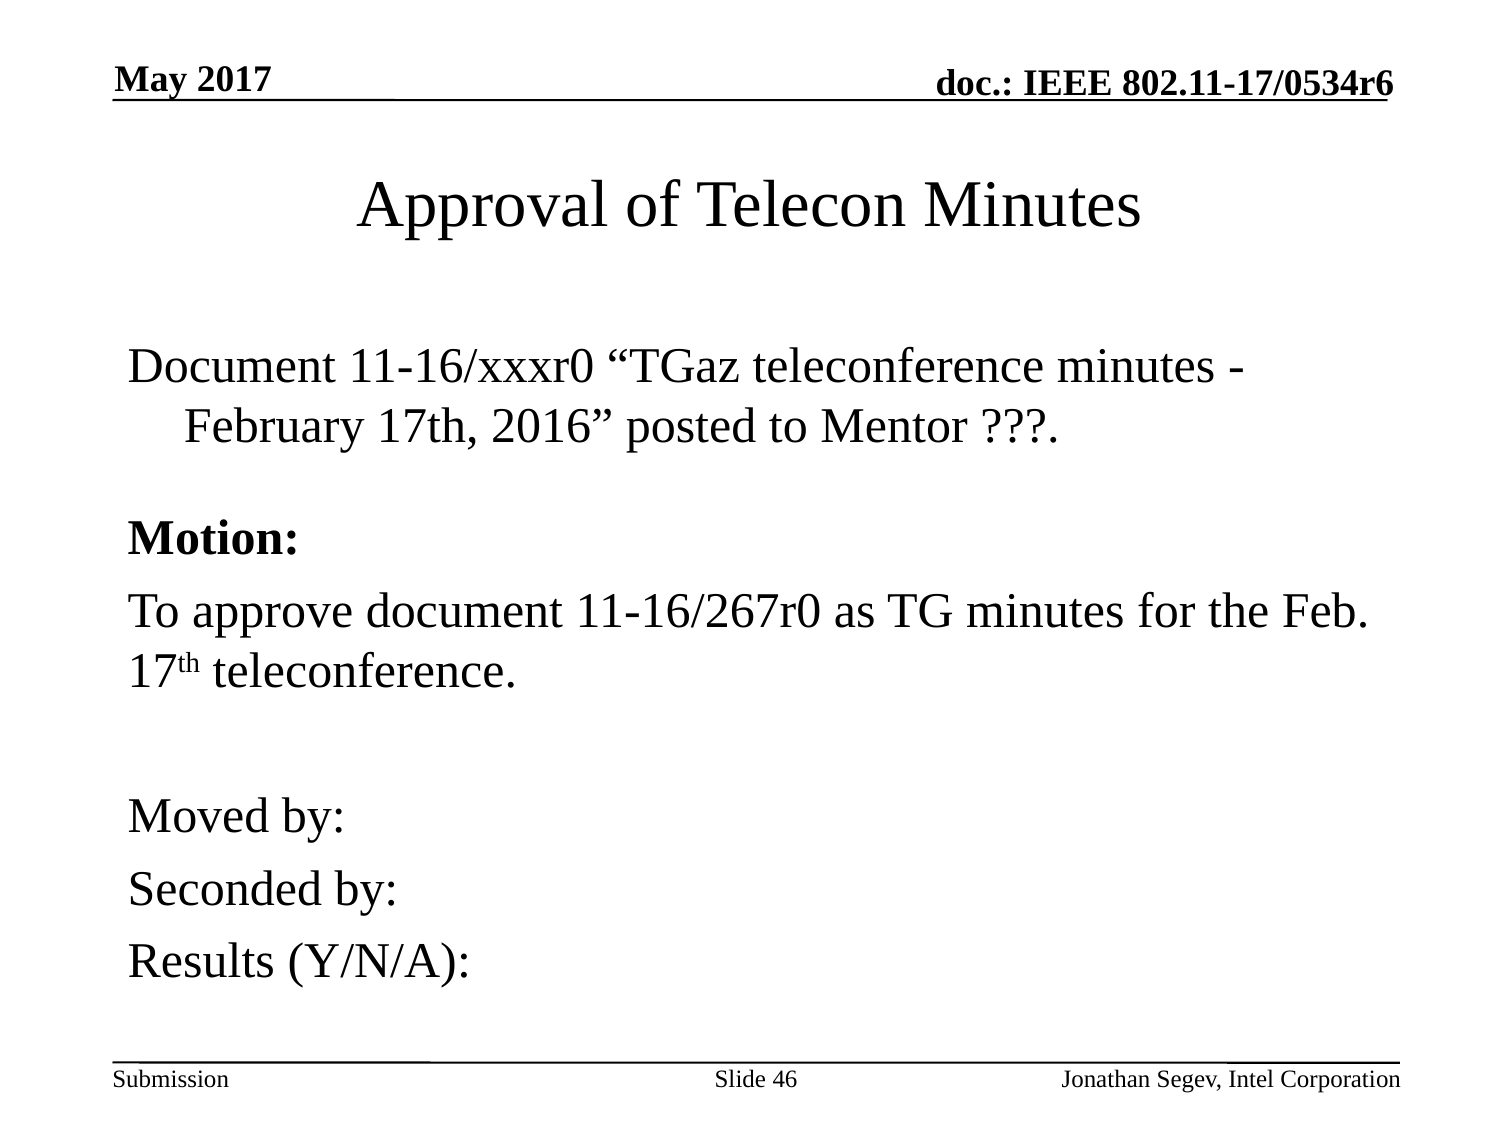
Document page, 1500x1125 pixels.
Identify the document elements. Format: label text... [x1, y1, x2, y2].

title Approval of Telecon Minutes [112, 112, 1388, 288]
slide_number Slide 46 [712, 1061, 800, 1123]
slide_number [114, 54, 423, 100]
footer Jonathan Segev, Intel Corporation [878, 1061, 1402, 1093]
list Document 11-16/xxxr0 “TGaz teleconference minutes - February 17th, 2016” posted to Mentor ???. Motion: To approve document 11-16/267r0 as TG minutes for the Feb. 17th teleconference. Moved by: Seconded by: Results (Y/N/A): [112, 324, 1388, 1000]
